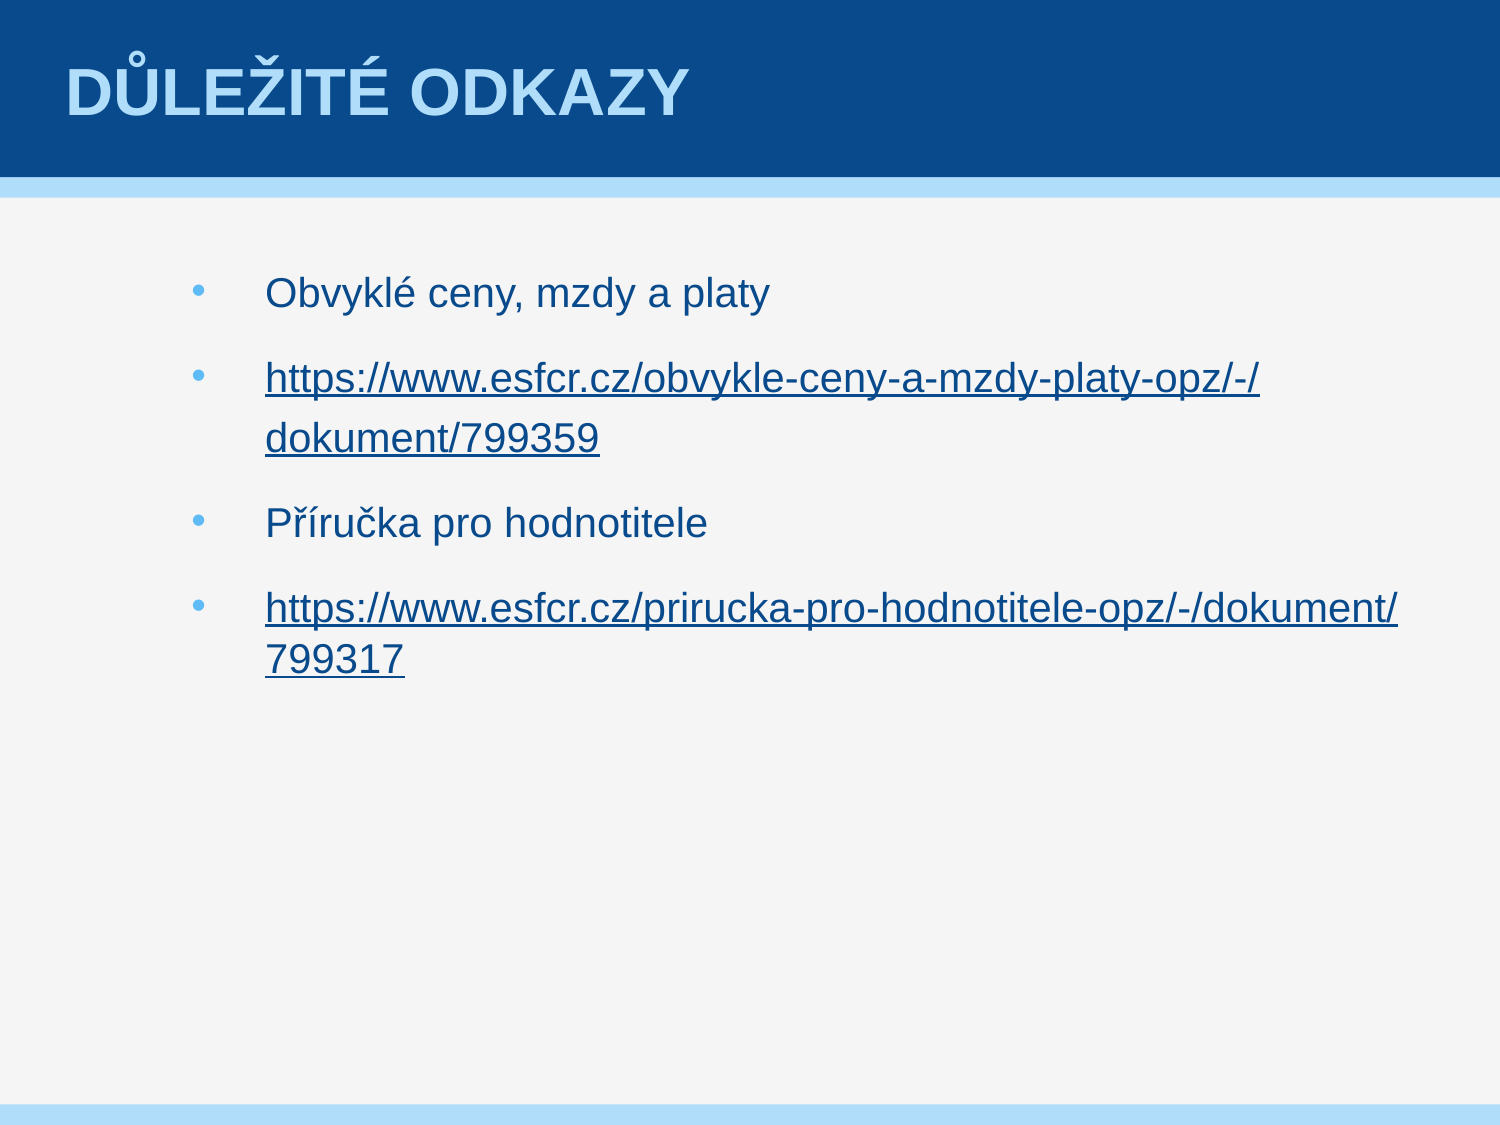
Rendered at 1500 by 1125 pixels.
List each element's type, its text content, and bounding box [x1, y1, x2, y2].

list Obvyklé ceny, mzdy a platy https://www.esfcr.cz/obvykle-ceny-a-mzdy-platy-opz/-/dokument/799359 Příručka pro hodnotitele https://www.esfcr.cz/prirucka-pro-hodnotitele-opz/-/dokument/799317 [88, 255, 1412, 1004]
title Důležité odkazy [59, 0, 1441, 178]
